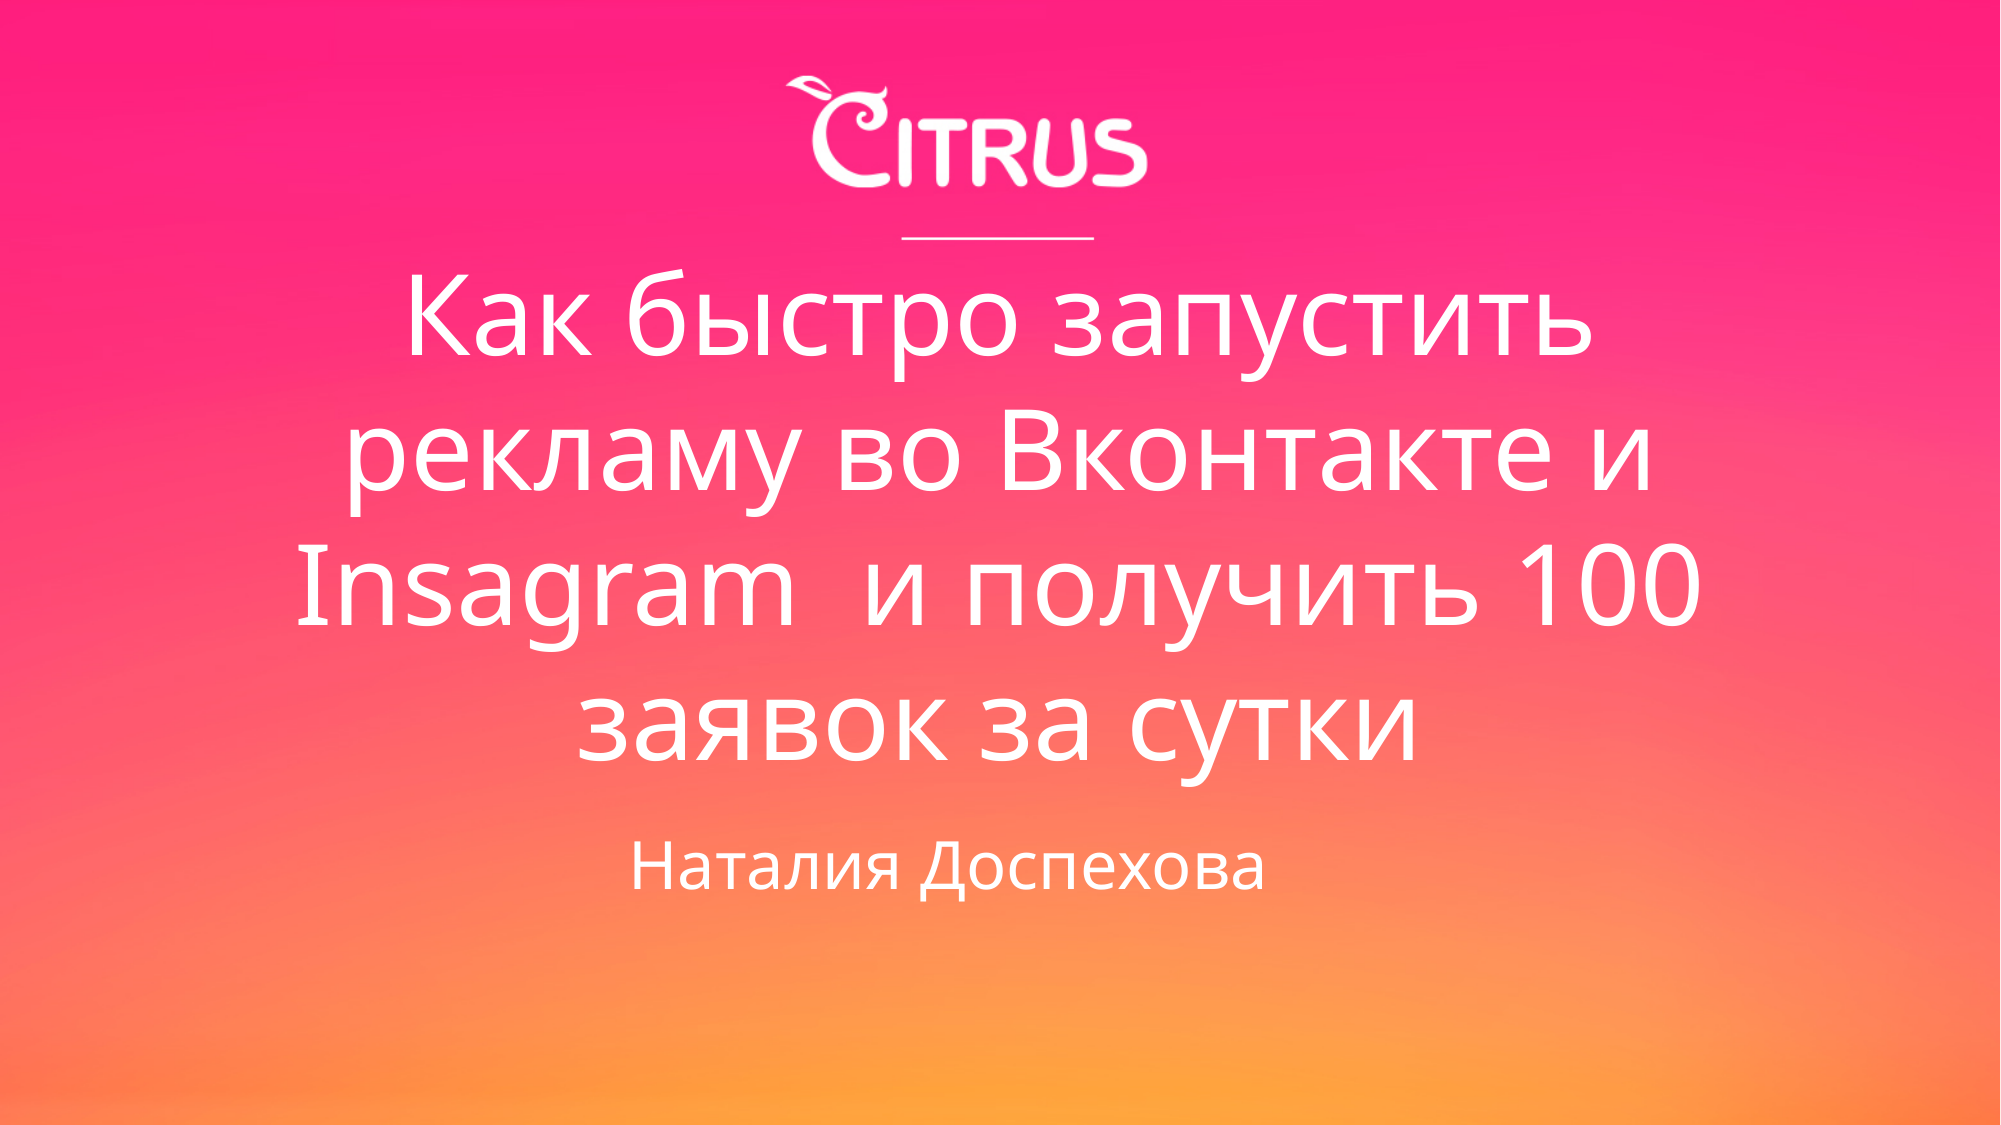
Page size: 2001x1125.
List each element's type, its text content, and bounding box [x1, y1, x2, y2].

subtitle Наталия Доспехова [248, 814, 1649, 937]
title Как быстро запустить рекламу во Вконтакте и Insagram и получить 100 заявок за сутки [150, 392, 1850, 634]
picture [0, 0, 2001, 1125]
